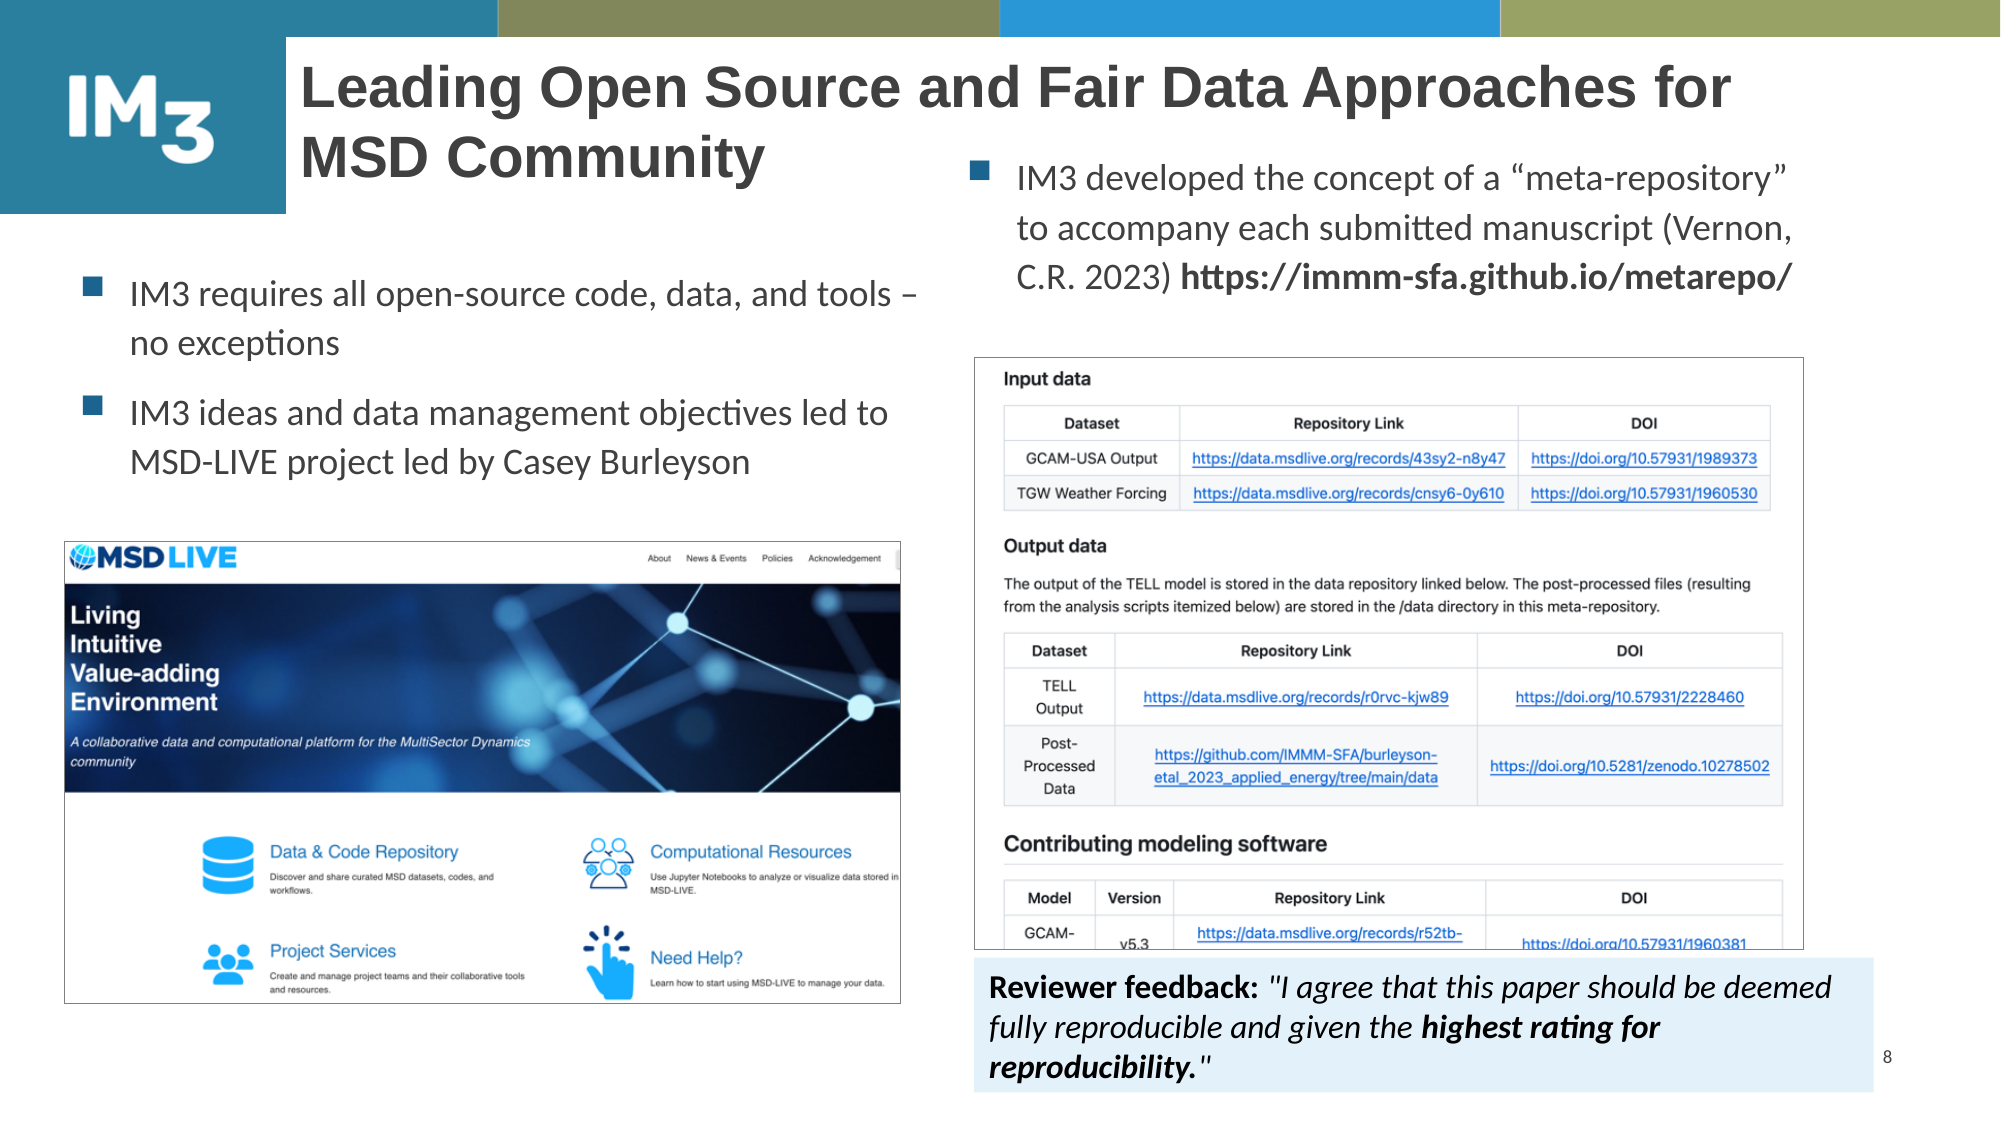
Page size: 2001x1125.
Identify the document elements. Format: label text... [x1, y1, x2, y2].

text_box IM3 developed the concept of a “meta-repository” to accompany each submitted manuscript (Vernon, C.R. 2023) https://immm-sfa.github.io/metarepo/ [951, 148, 1839, 745]
text_box Reviewer feedback: "I agree that this paper should be deemed fully reproducible and given the highest rating for reproducibility." [974, 957, 1874, 1093]
slide_number 8 [1734, 1026, 1908, 1086]
picture [0, 0, 2001, 214]
picture [973, 356, 1804, 951]
title Leading Open Source and Fair Data Approaches for MSD Community [285, 36, 1874, 202]
picture [63, 540, 901, 1004]
list IM3 requires all open-source code, data, and tools – no exceptions IM3 ideas and data management objectives led to MSD-LIVE project led by Casey Burleyson [64, 264, 952, 861]
